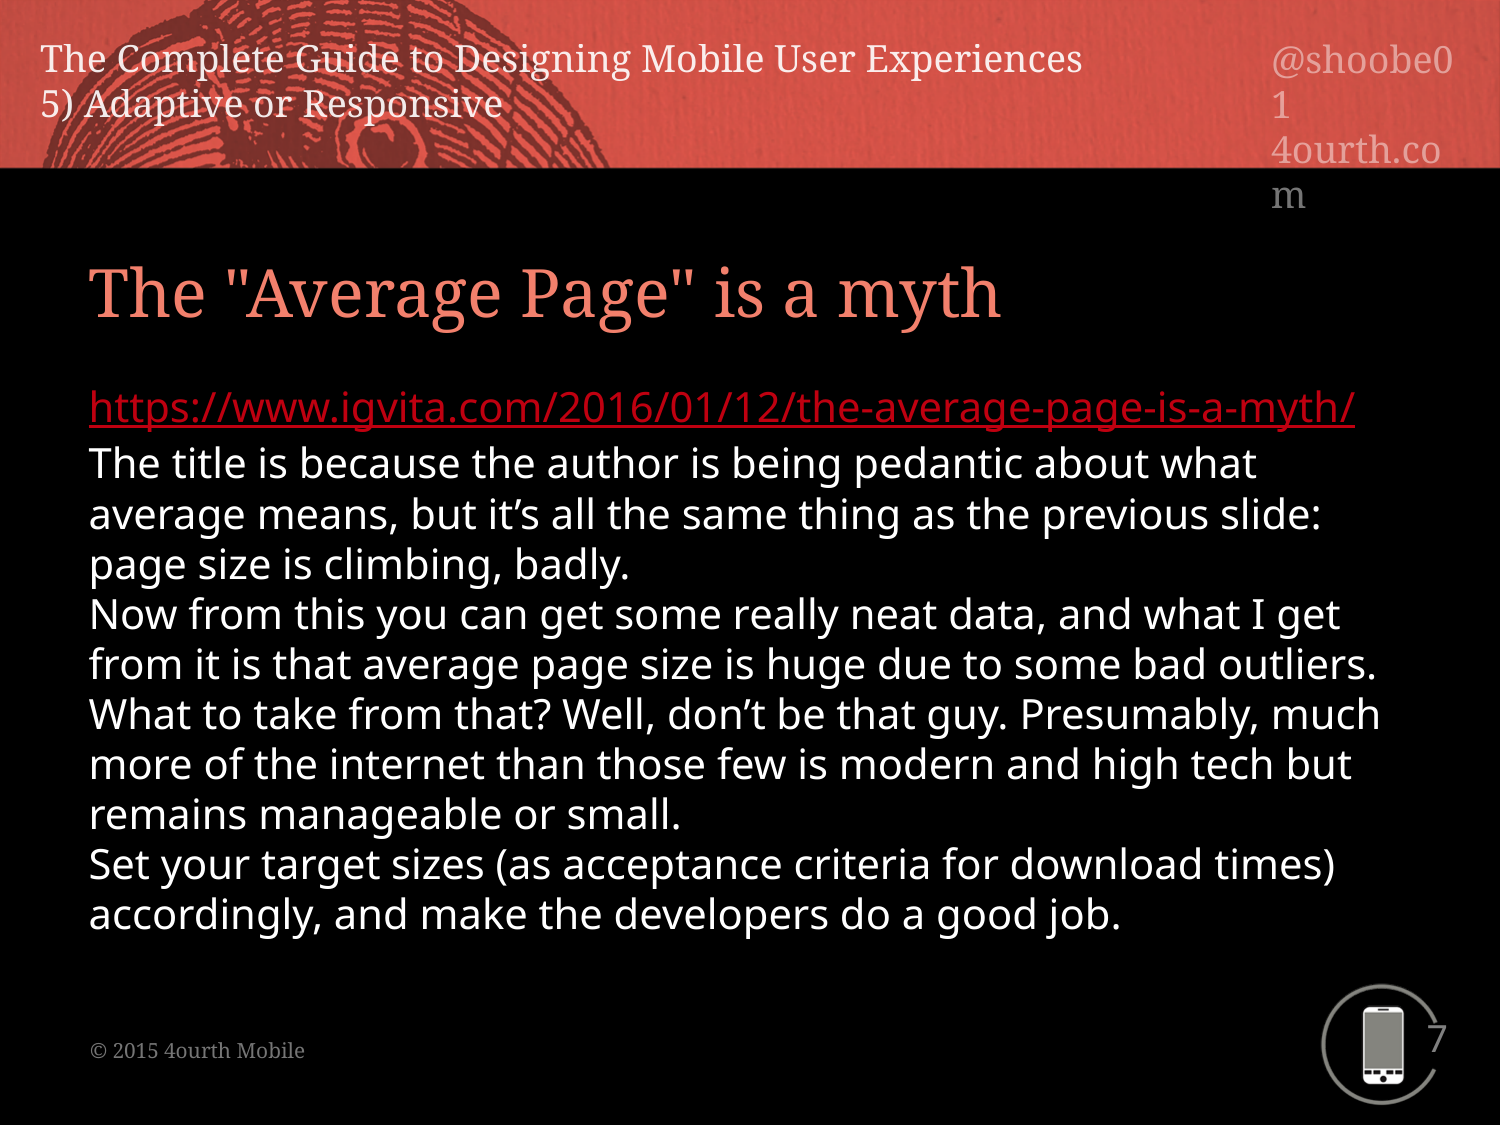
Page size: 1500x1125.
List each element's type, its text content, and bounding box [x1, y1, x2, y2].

text_box The "Average Page" is a myth https://www.igvita.com/2016/01/12/the-average-page-is-a-myth/ The title is because the author is being pedantic about what average means, but it’s all the same thing as the previous slide: page size is climbing, badly. Now from this you can get some really neat data, and what I get from it is that average page size is huge due to some bad outliers. What to take from that? Well, don’t be that guy. Presumably, much more of the internet than those few is modern and high tech but remains manageable or small. Set your target sizes (as acceptance criteria for download times) accordingly, and make the developers do a good job. [73, 243, 1440, 945]
picture [0, 0, 1500, 1125]
